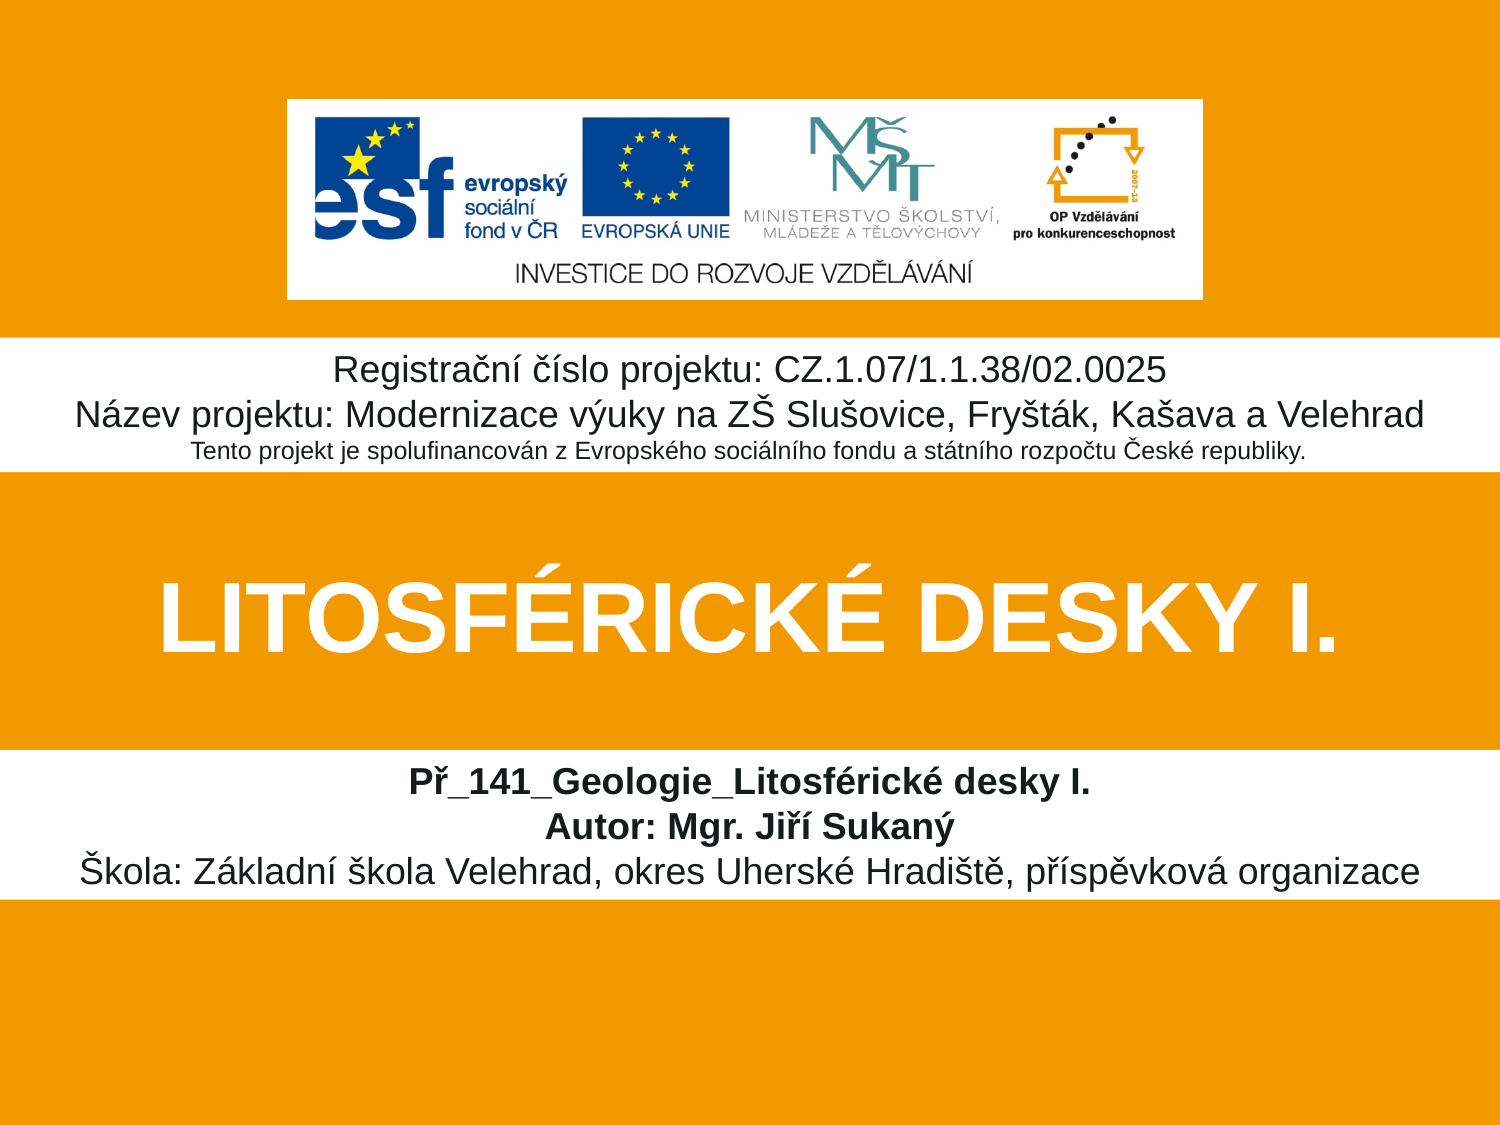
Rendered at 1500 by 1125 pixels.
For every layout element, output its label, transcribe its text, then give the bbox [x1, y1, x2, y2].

picture [287, 99, 1203, 300]
title LITOSFÉRICKÉ DESKY I. [112, 537, 1388, 688]
text_box Př_141_Geologie_Litosférické desky I. Autor: Mgr. Jiří Sukaný Škola: Základní škola Velehrad, okres Uherské Hradiště, příspěvková organizace [0, 749, 1500, 900]
text_box Registrační číslo projektu: CZ.1.07/1.1.38/02.0025 Název projektu: Modernizace výuky na ZŠ Slušovice, Fryšták, Kašava a Velehrad Tento projekt je spolufinancován z Evropského sociálního fondu a státního rozpočtu České republiky. [0, 337, 1500, 473]
